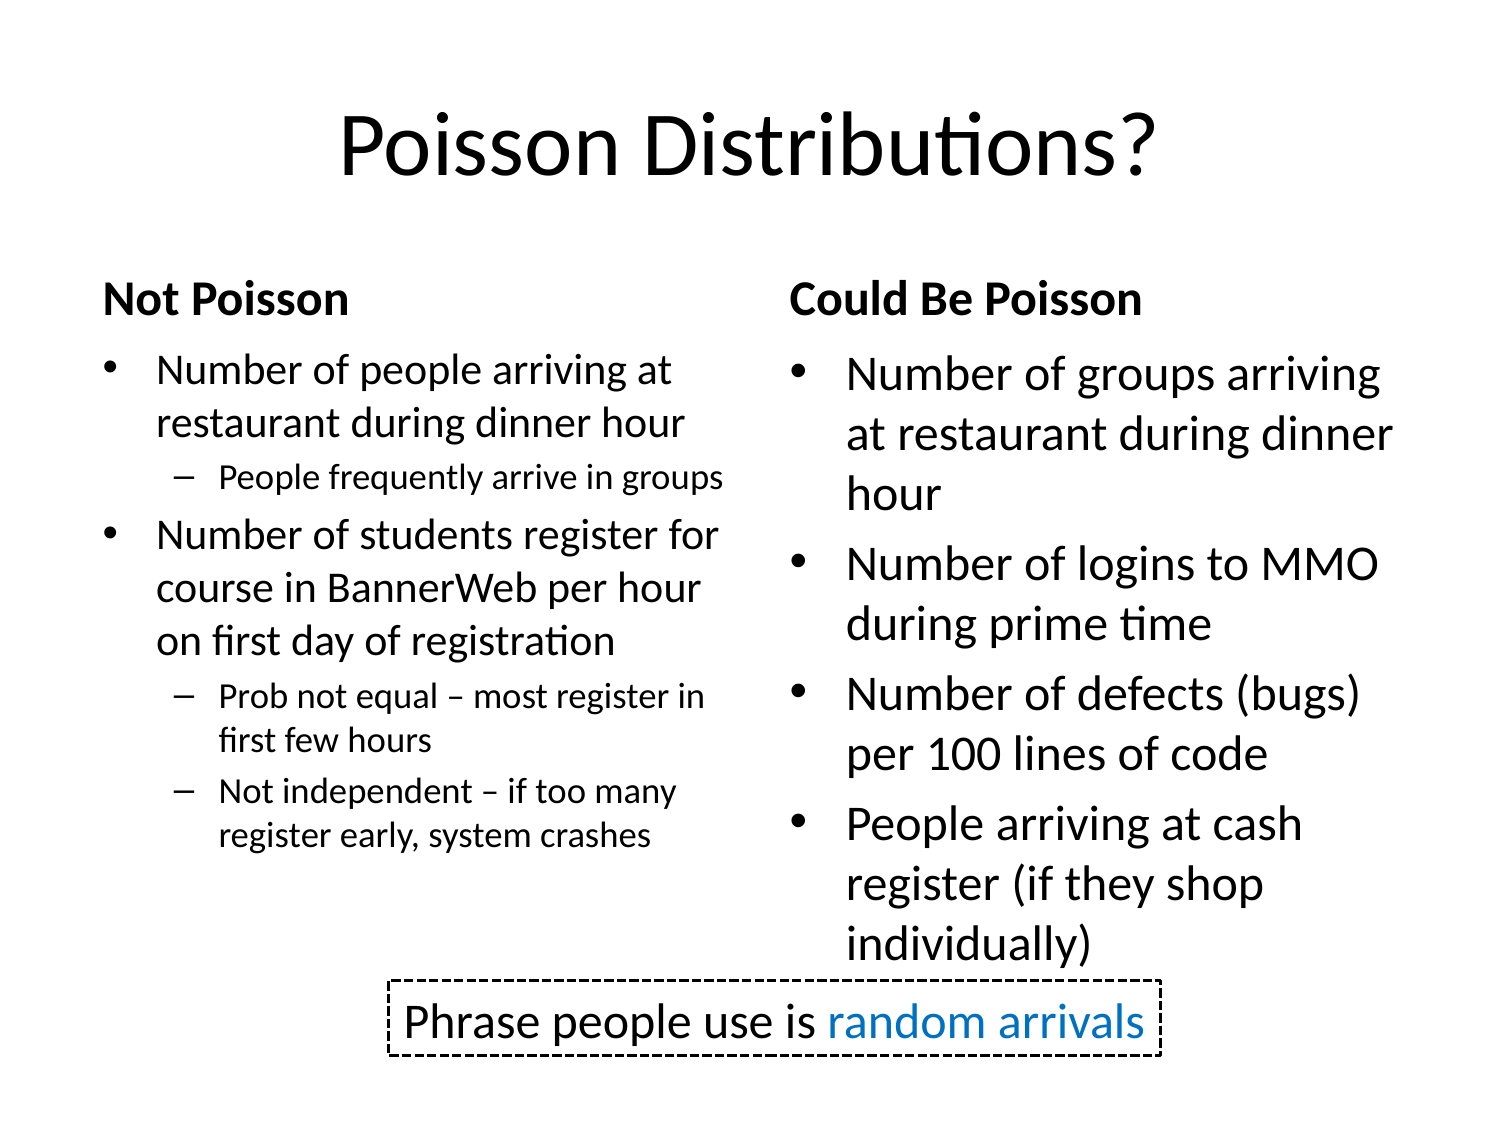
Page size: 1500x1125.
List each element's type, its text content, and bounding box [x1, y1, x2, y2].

list Not Poisson [87, 227, 751, 332]
list Number of groups arriving at restaurant during dinner hour Number of logins to MMO during prime time Number of defects (bugs) per 100 lines of code People arriving at cash register (if they shop individually) [774, 332, 1438, 981]
list Could Be Poisson [774, 227, 1438, 332]
text_box Phrase people use is random arrivals [388, 980, 1161, 1056]
list Number of people arriving at restaurant during dinner hour People frequently arrive in groups Number of students register for course in BannerWeb per hour on first day of registration Prob not equal – most register in first few hours Not independent – if too many register early, system crashes [87, 332, 751, 981]
title Poisson Distributions? [75, 45, 1425, 233]
